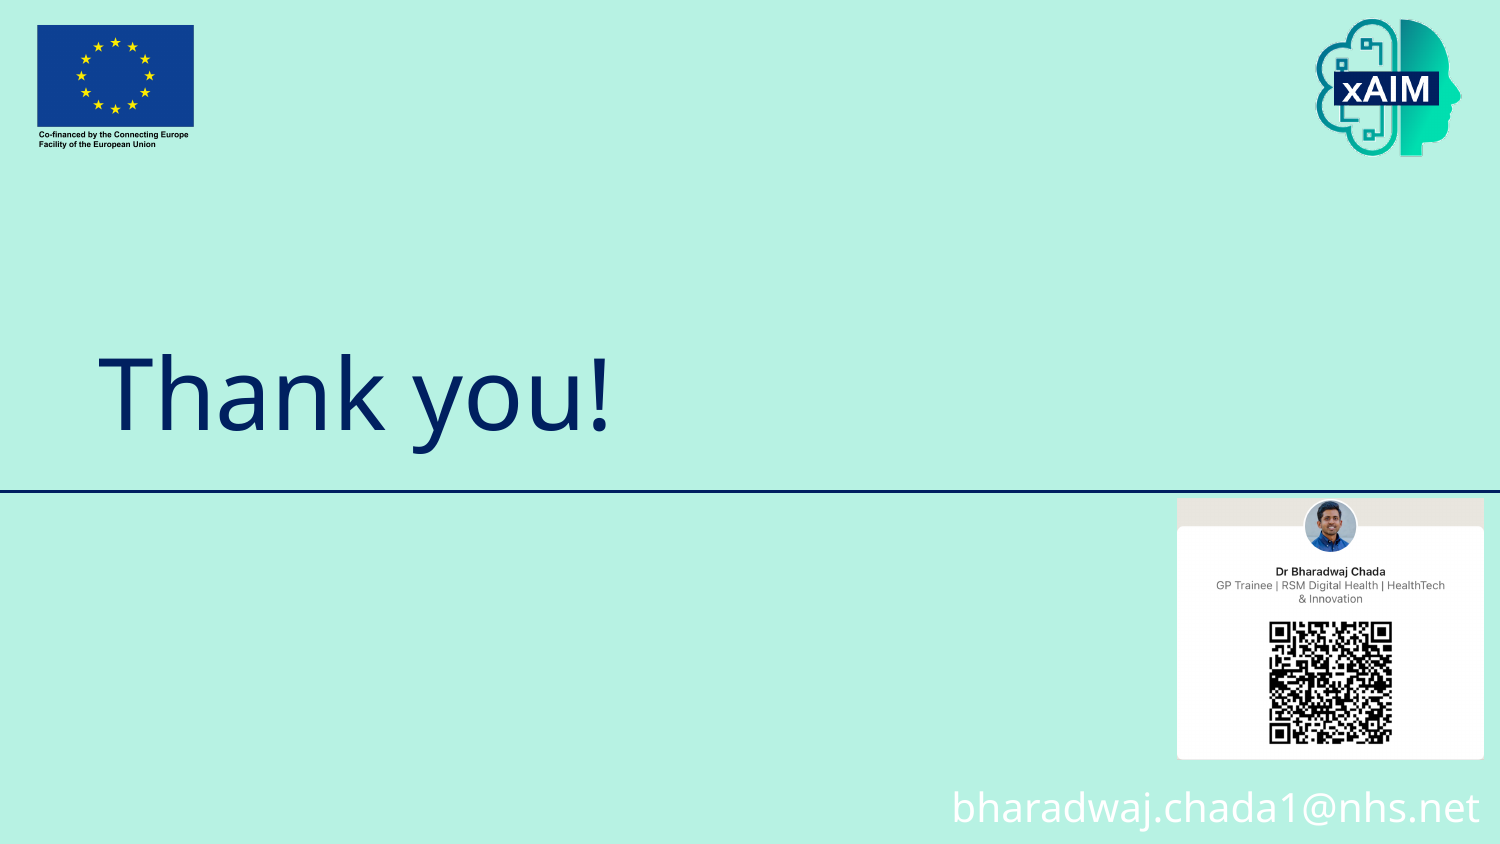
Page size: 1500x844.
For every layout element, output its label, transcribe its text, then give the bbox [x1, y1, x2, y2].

picture [1176, 498, 1484, 760]
title Thank you! [83, 206, 1417, 467]
text_box bharadwaj.chada1@nhs.net [858, 743, 1496, 844]
picture [1313, 14, 1466, 160]
picture [34, 22, 197, 151]
